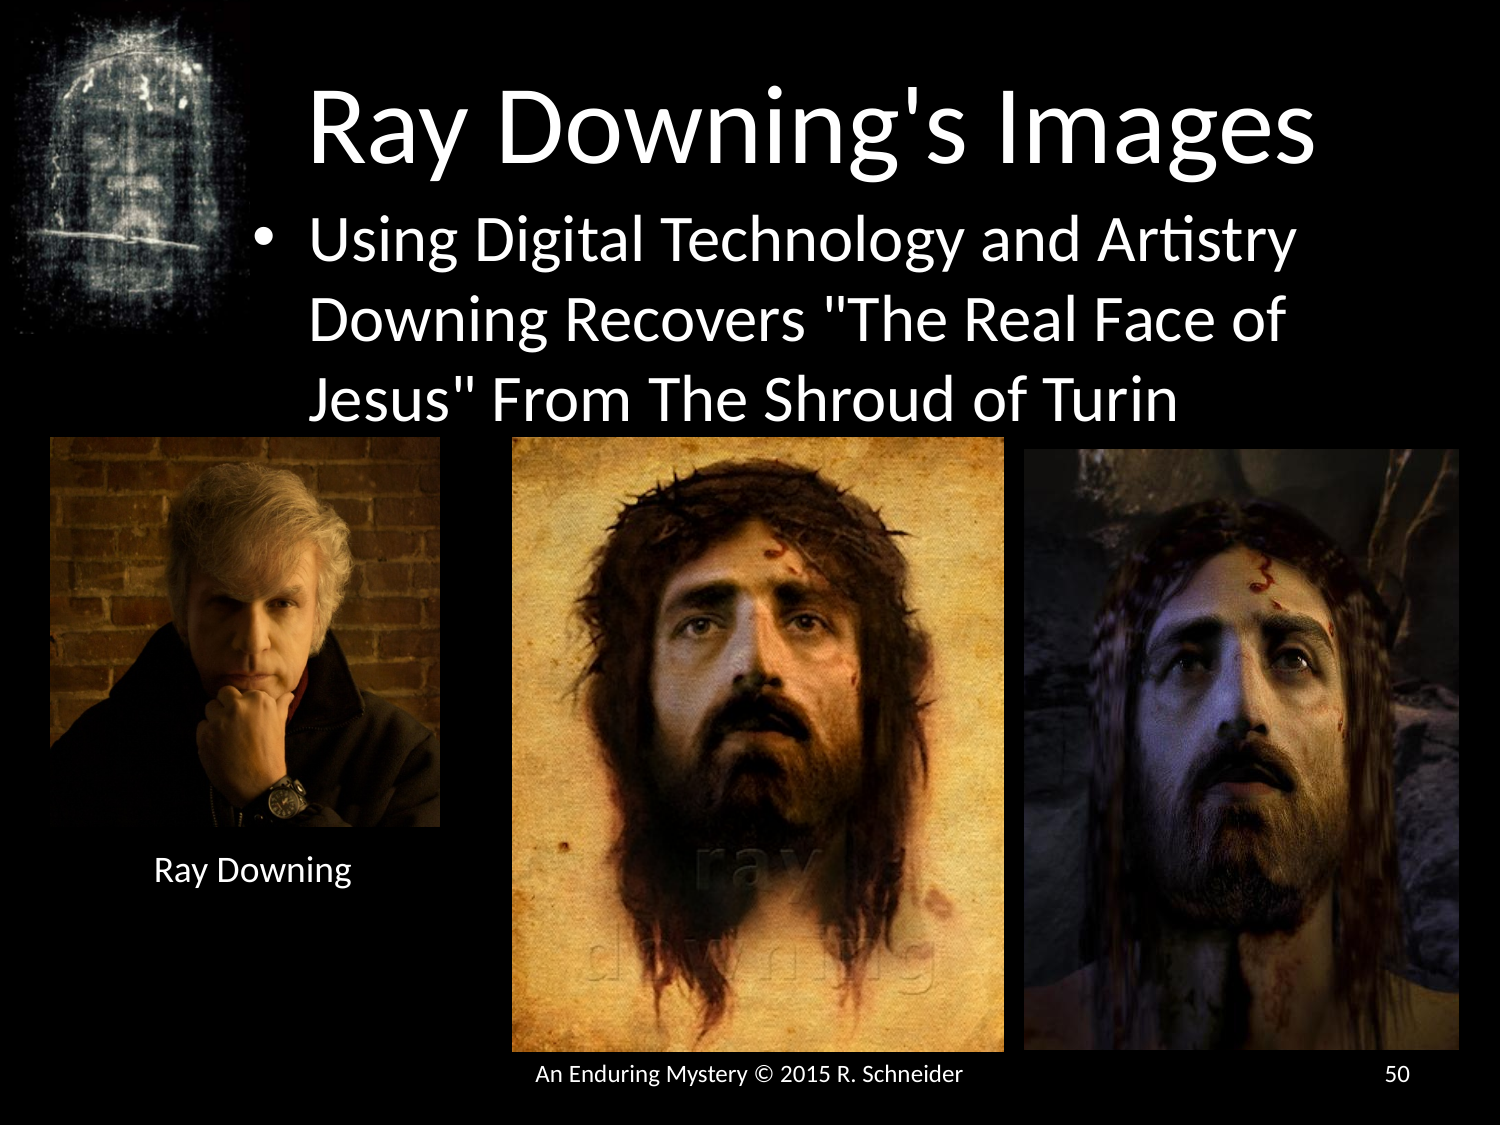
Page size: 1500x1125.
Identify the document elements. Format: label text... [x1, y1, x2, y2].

picture [49, 437, 440, 827]
picture [1024, 449, 1460, 1051]
picture [512, 437, 1004, 1052]
slide_number 50 [1074, 1059, 1425, 1103]
list Using Digital Technology and Artistry Downing Recovers "The Real Face of Jesus" From The Shroud of Turin [237, 187, 1475, 930]
text_box Ray Downing [138, 837, 367, 898]
footer An Enduring Mystery © 2015 R. Schneider [512, 1060, 988, 1103]
title Ray Downing's Images [517, 24, 1488, 213]
picture [0, 0, 237, 334]
text_box [25, 0, 517, 321]
